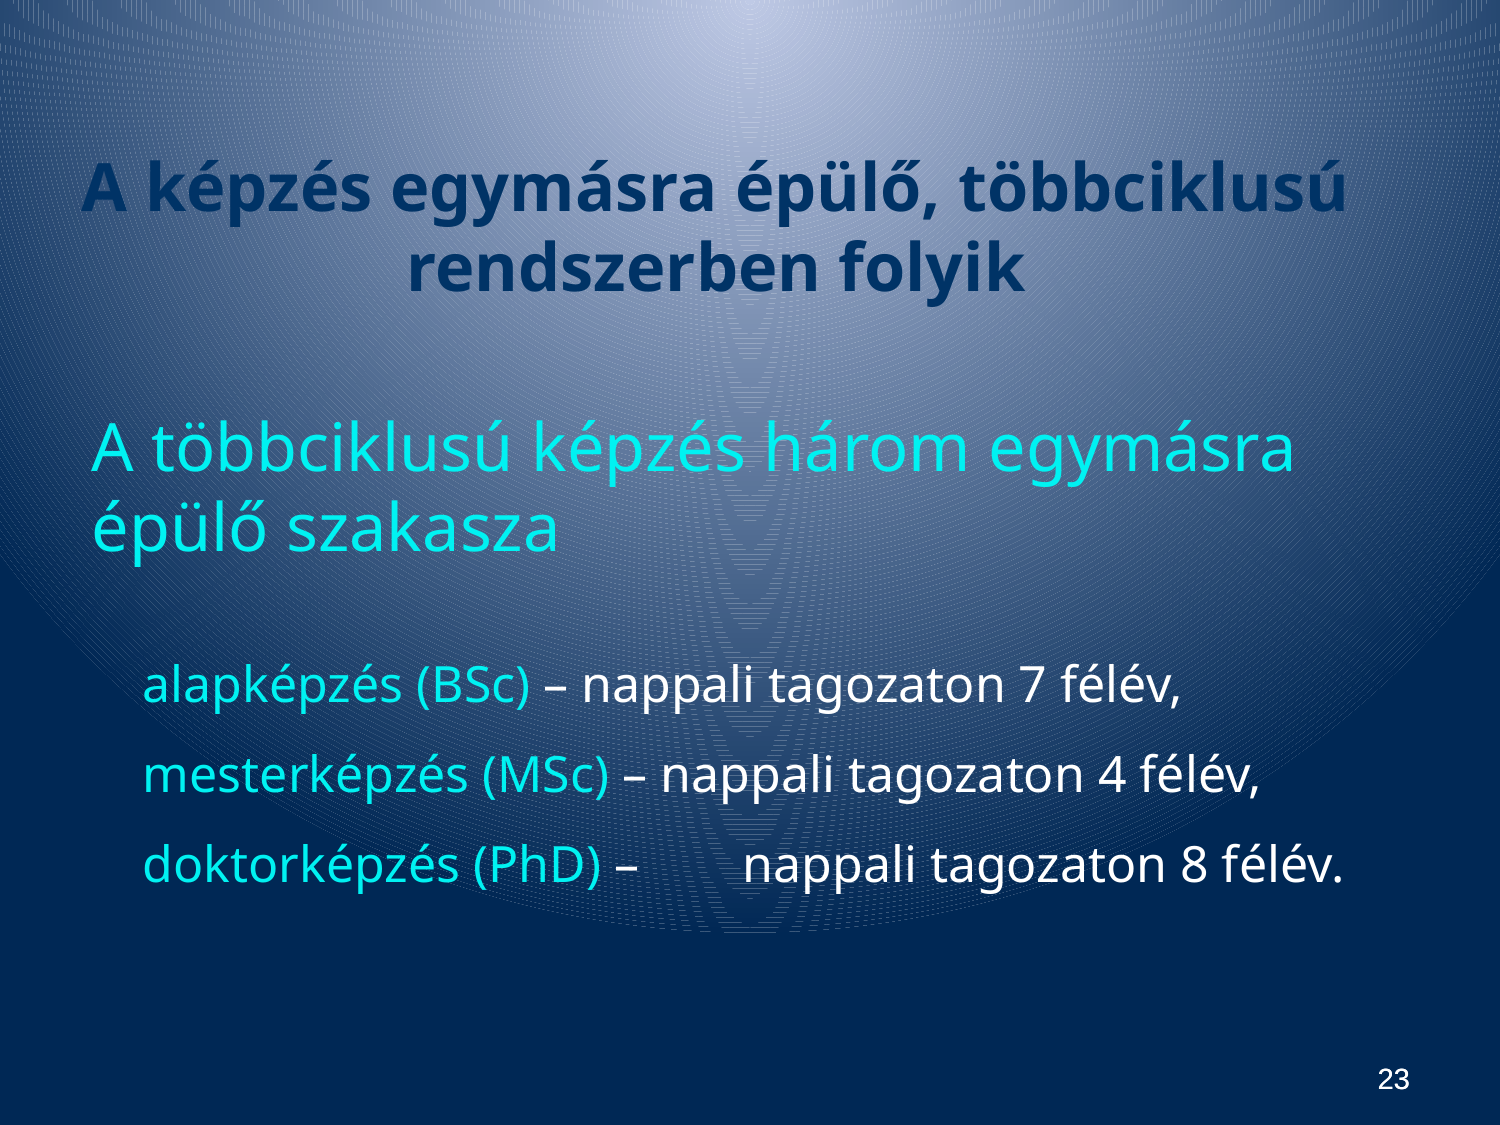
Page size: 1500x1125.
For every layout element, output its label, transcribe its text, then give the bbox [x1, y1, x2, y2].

text_box 23 [1074, 1024, 1425, 1103]
text_box A többciklusú képzés három egymásra épülő szakasza [76, 397, 1439, 572]
text_box alapképzés (BSc) – nappali tagozaton 7 félév, mesterképzés (MSc) – nappali tagozaton 4 félév, doktorképzés (PhD) – nappali tagozaton 8 félév. [53, 615, 1425, 901]
text_box A képzés egymásra épülő, többciklusú rendszerben folyik [64, 137, 1368, 312]
